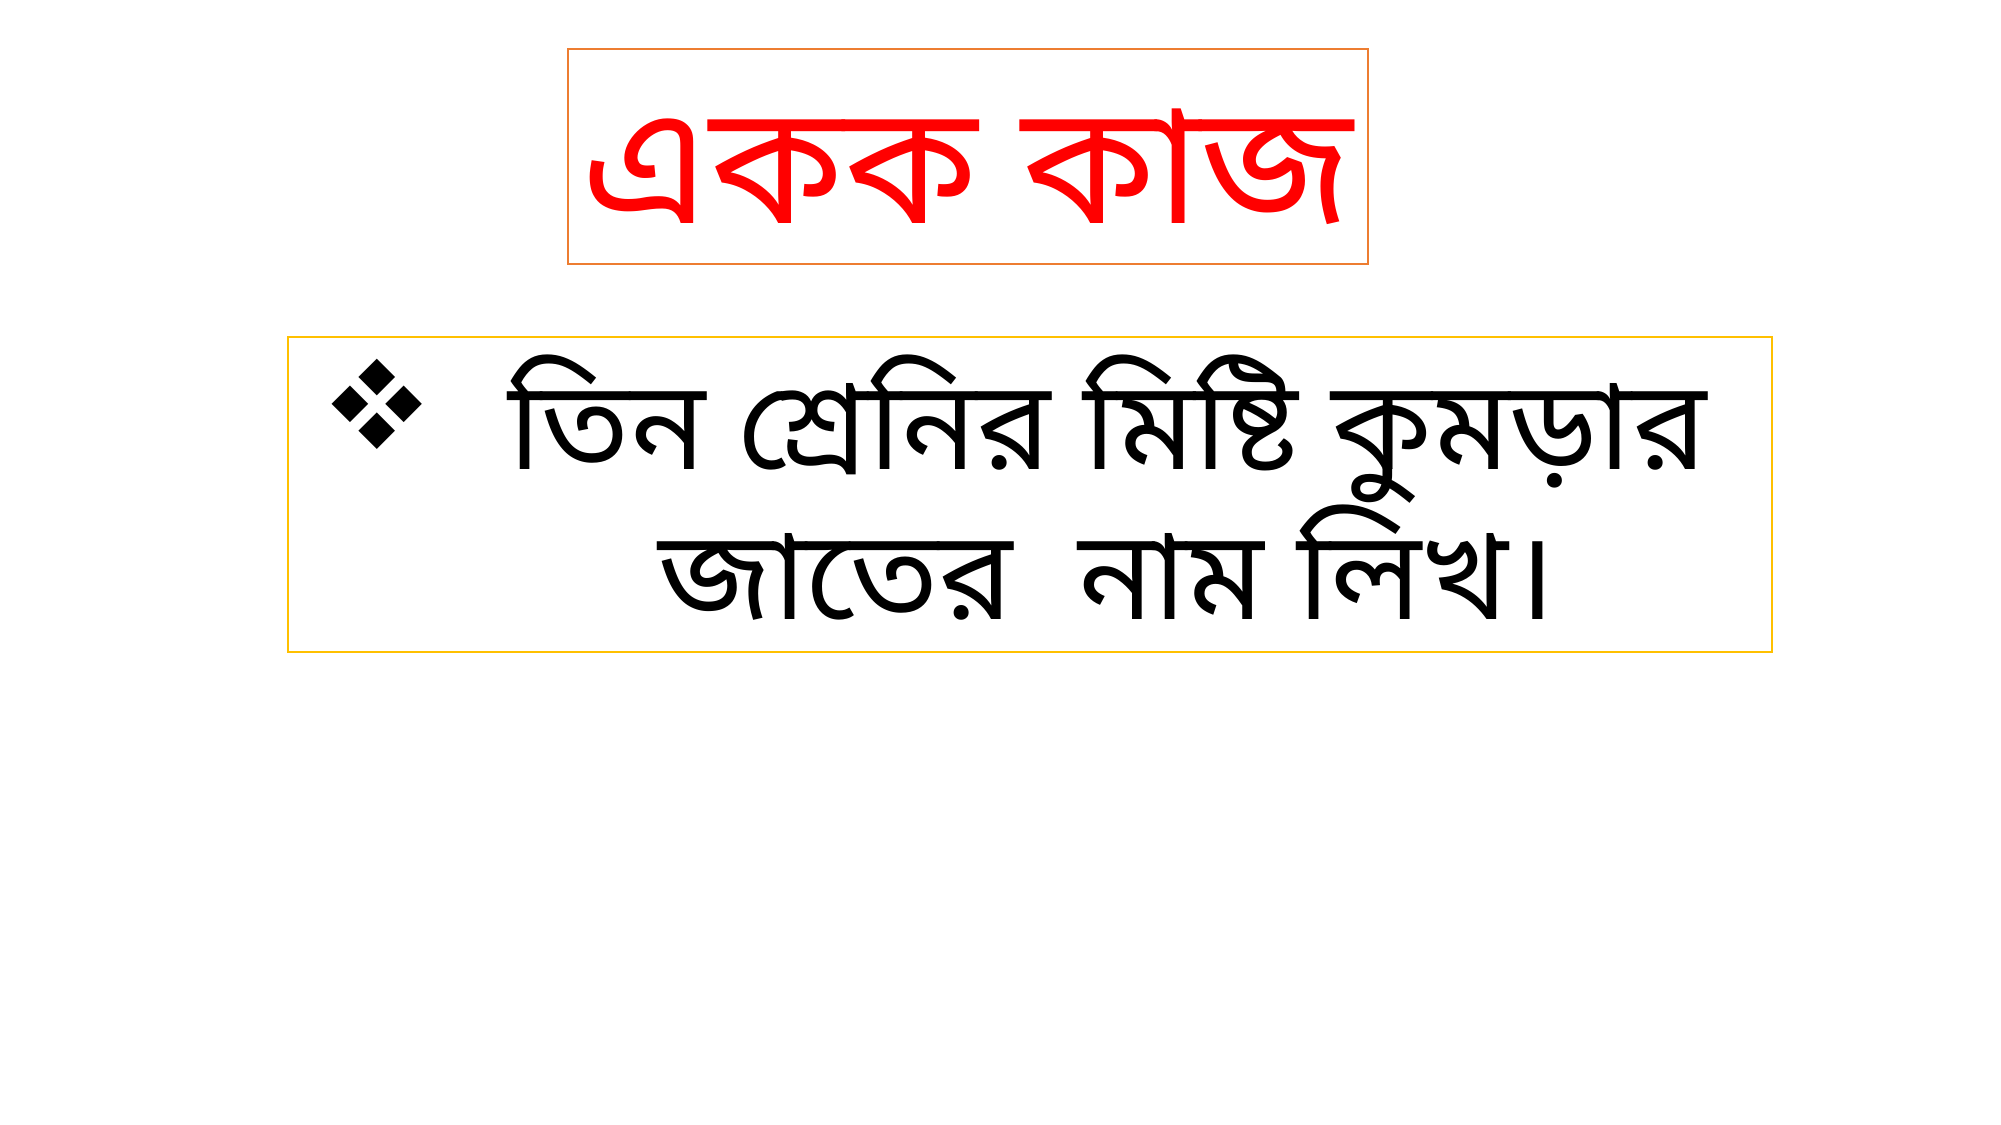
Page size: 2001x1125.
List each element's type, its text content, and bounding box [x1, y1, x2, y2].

text_box তিন শ্রেনির মিষ্টি কুমড়ার জাতের নাম লিখ। [287, 336, 1773, 653]
text_box একক কাজ [567, 48, 1369, 265]
